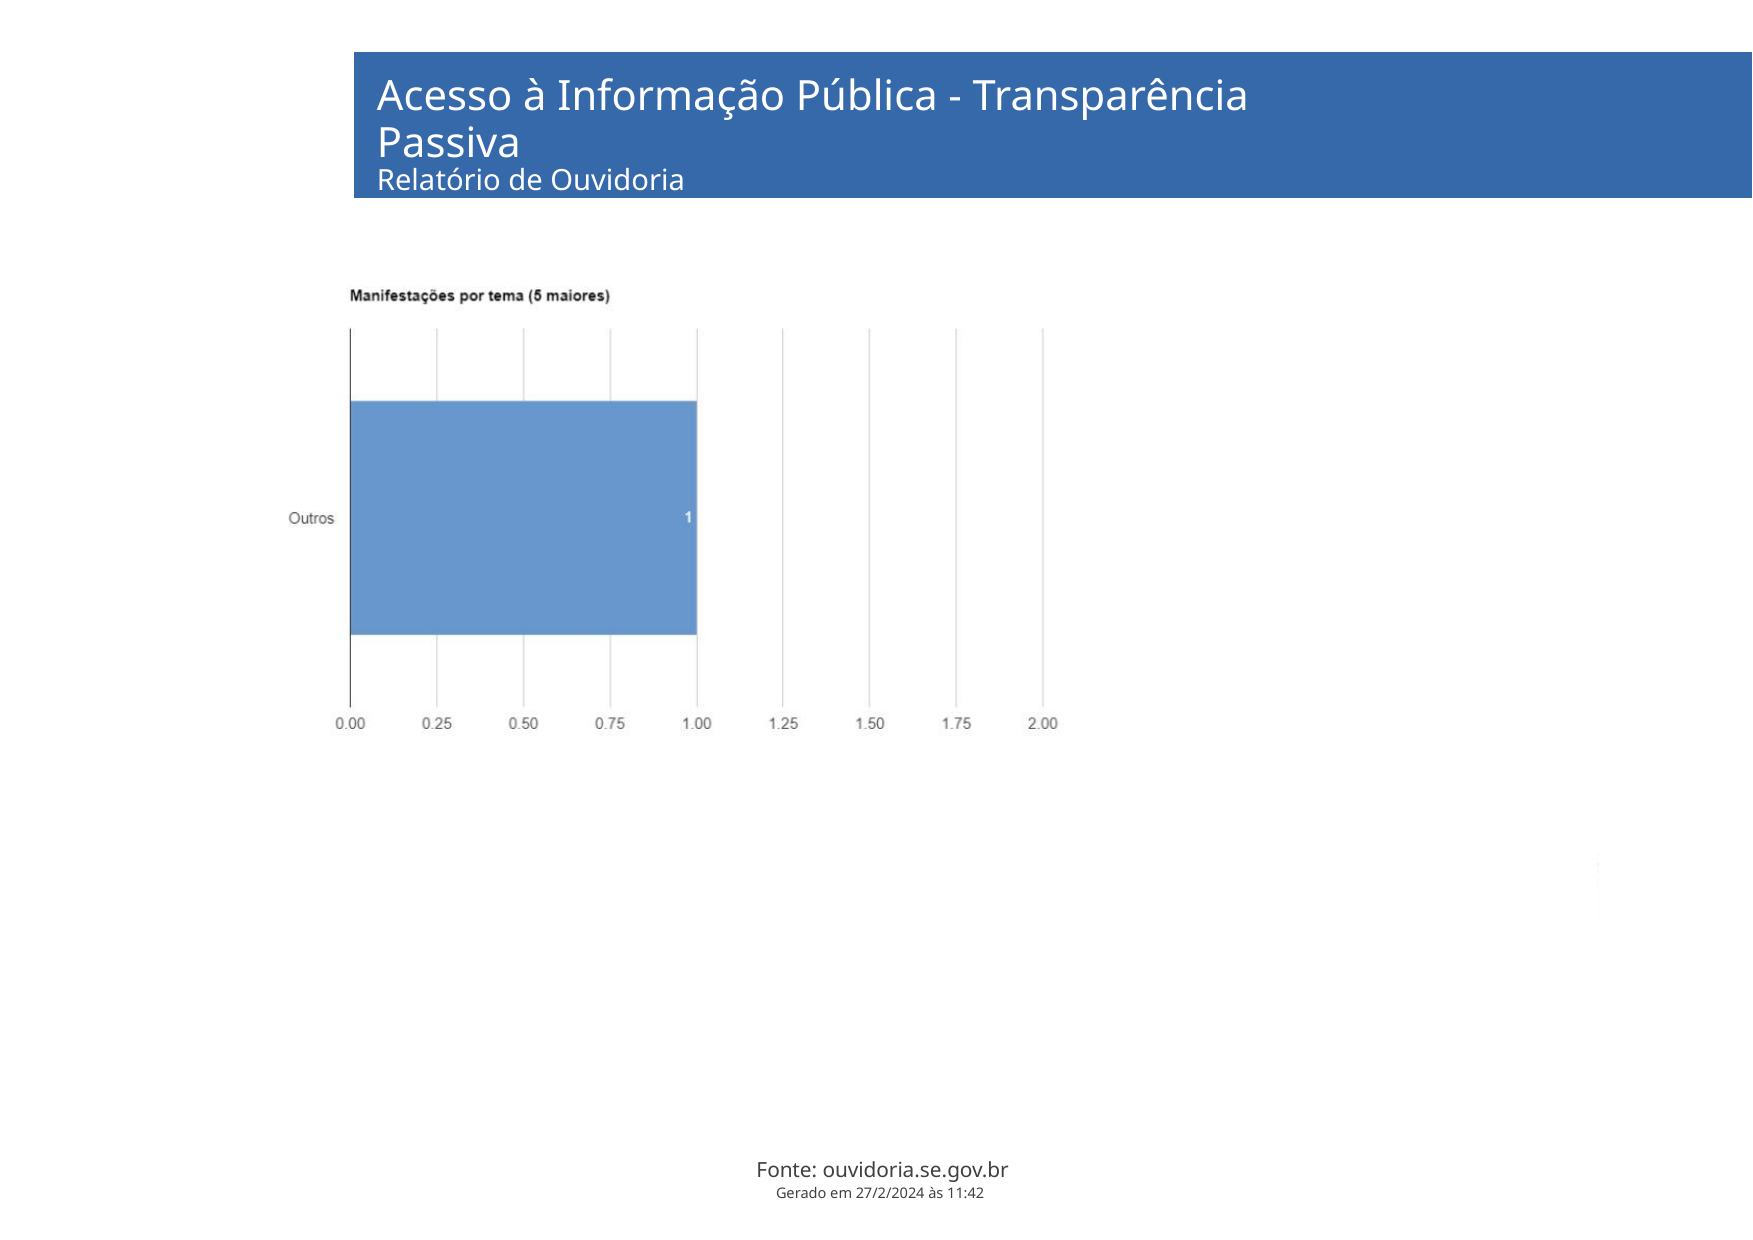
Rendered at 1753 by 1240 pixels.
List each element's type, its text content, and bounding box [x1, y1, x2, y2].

text_box [155, 211, 1599, 1028]
text_box Acesso à Informação Pública - Transparência Passiva Relatório de Ouvidoria EMSETUR - Janeiro a Janeiro de 2024 [376, 72, 1403, 228]
text_box [354, 52, 1752, 198]
text_box Fonte: ouvidoria.se.gov.br Gerado em 27/2/2024 às 11:42 [756, 1158, 1023, 1202]
